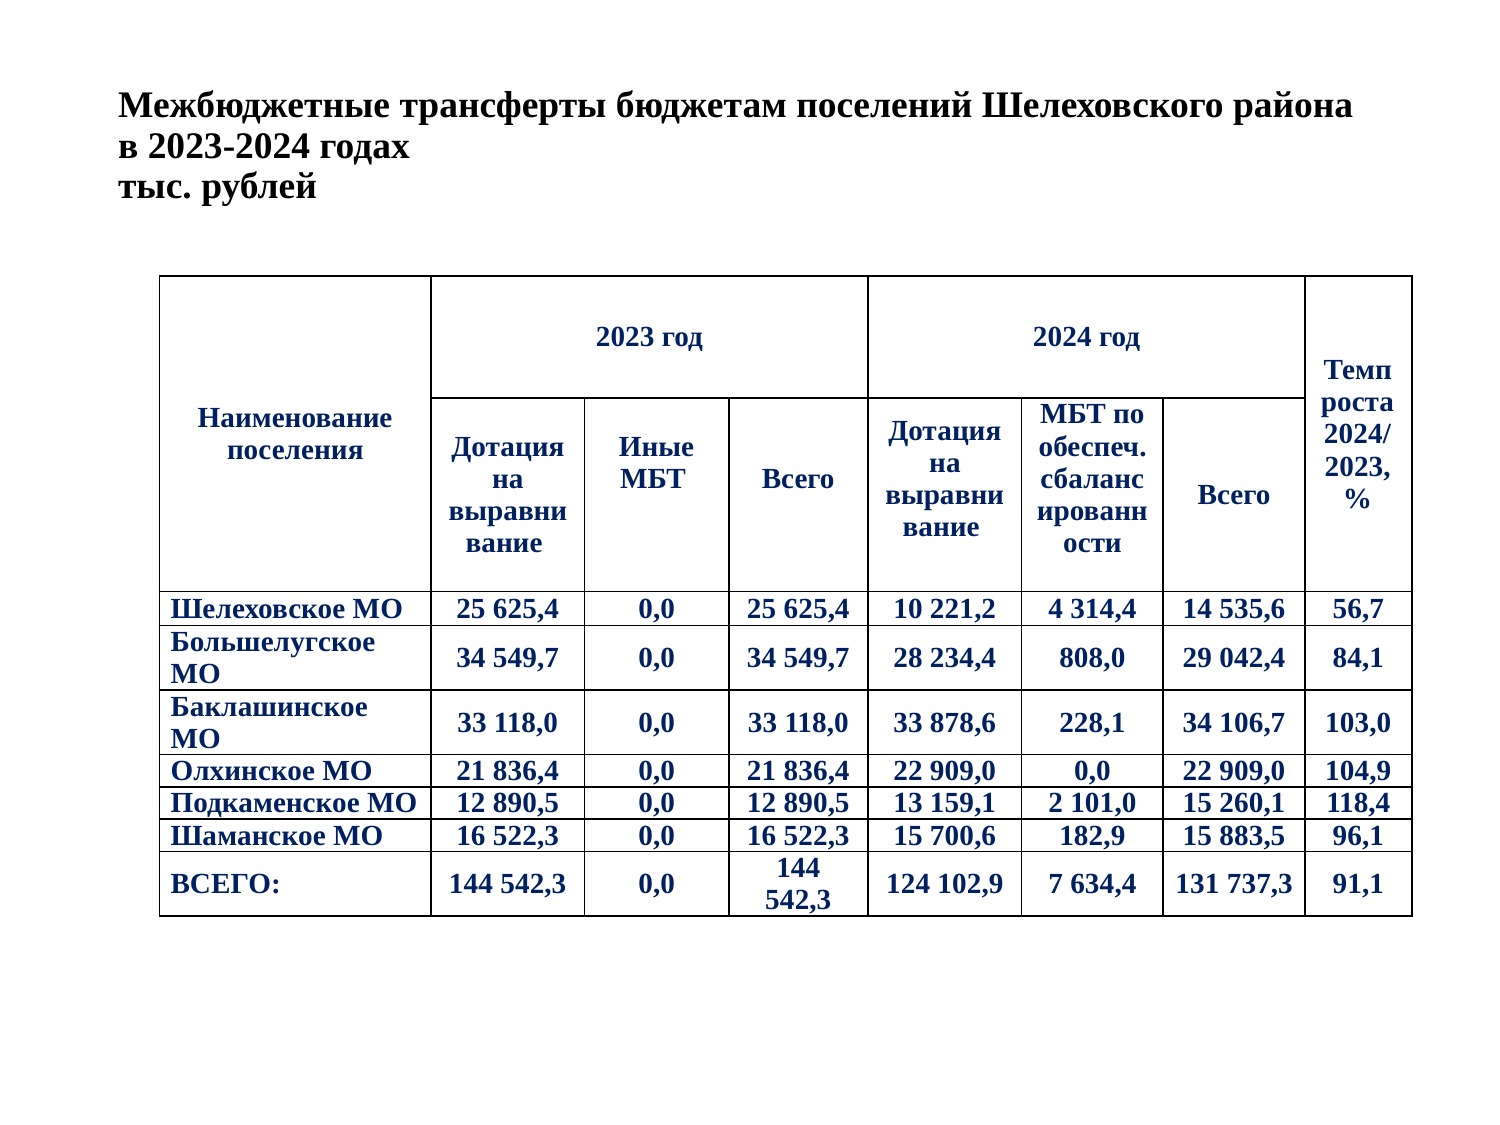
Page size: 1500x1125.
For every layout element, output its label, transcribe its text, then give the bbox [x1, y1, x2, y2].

table_cell 29 042,4 [1164, 626, 1304, 689]
table_cell Шелеховское МО [160, 592, 430, 625]
table_cell 33 118,0 [432, 691, 584, 754]
table_cell 0,0 [585, 852, 728, 915]
table_cell 15 700,6 [869, 820, 1021, 851]
table_cell 33 118,0 [730, 691, 867, 754]
table_cell 4 314,4 [1022, 592, 1162, 625]
table_cell 22 909,0 [1164, 755, 1304, 786]
table_cell Баклашинское МО [160, 691, 430, 754]
table_cell Иные МБТ [585, 399, 728, 591]
table_cell 228,1 [1022, 691, 1162, 754]
table_cell 25 625,4 [730, 592, 867, 625]
table_cell Олхинское МО [160, 755, 430, 786]
table_cell Дотация на выравнивание [432, 399, 584, 591]
table_cell 0,0 [585, 755, 728, 786]
table_cell 15 260,1 [1164, 788, 1304, 818]
table_cell 14 535,6 [1164, 592, 1304, 625]
table_cell ВСЕГО: [160, 852, 430, 915]
table_cell Всего [1164, 399, 1304, 591]
table_cell 2 101,0 [1022, 788, 1162, 818]
table_header Темп роста 2024/ 2023, % [1306, 277, 1411, 591]
table_cell Шаманское МО [160, 820, 430, 851]
table_cell 0,0 [585, 592, 728, 625]
title Межбюджетные трансферты бюджетам поселений Шелеховского района в 2023-2024 годах тыс. рублей [103, 59, 1397, 278]
table_cell 808,0 [1022, 626, 1162, 689]
table_cell 34 549,7 [432, 626, 584, 689]
table_cell 131 737,3 [1164, 852, 1304, 915]
table_cell 144 542,3 [432, 852, 584, 915]
table_cell 16 522,3 [730, 820, 867, 851]
table_cell 33 878,6 [869, 691, 1021, 754]
table_cell 84,1 [1306, 626, 1411, 689]
table_cell 25 625,4 [432, 592, 584, 625]
table_cell 118,4 [1306, 788, 1411, 818]
table_header 2023 год [432, 277, 867, 397]
table_cell 34 106,7 [1164, 691, 1304, 754]
table_header 2024 год [869, 277, 1304, 397]
table_cell 0,0 [585, 820, 728, 851]
table_cell 96,1 [1306, 820, 1411, 851]
table_cell 12 890,5 [432, 788, 584, 818]
table_cell 13 159,1 [869, 788, 1021, 818]
table_cell 10 221,2 [869, 592, 1021, 625]
table_cell 22 909,0 [869, 755, 1021, 786]
table_cell 7 634,4 [1022, 852, 1162, 915]
table_cell МБТ по обеспеч. сбалансированности [1022, 399, 1162, 591]
table_cell Дотация на выравнивание [869, 399, 1021, 591]
table_cell 34 549,7 [730, 626, 867, 689]
table_cell 0,0 [585, 788, 728, 818]
table_cell 103,0 [1306, 691, 1411, 754]
table_cell 144 542,3 [730, 852, 867, 915]
table_cell 12 890,5 [730, 788, 867, 818]
table_cell 0,0 [1022, 755, 1162, 786]
table_cell Большелугское МО [160, 626, 430, 689]
table_cell 124 102,9 [869, 852, 1021, 915]
table_cell 0,0 [585, 626, 728, 689]
table_cell Всего [730, 399, 867, 591]
table_cell 21 836,4 [432, 755, 584, 786]
table_cell 91,1 [1306, 852, 1411, 915]
table_cell 182,9 [1022, 820, 1162, 851]
table_cell 15 883,5 [1164, 820, 1304, 851]
table_cell 56,7 [1306, 592, 1411, 625]
table_cell Подкаменское МО [160, 788, 430, 818]
table_header Наименование поселения [160, 277, 430, 591]
table_cell 28 234,4 [869, 626, 1021, 689]
table_cell 16 522,3 [432, 820, 584, 851]
table_cell 0,0 [585, 691, 728, 754]
table_cell 21 836,4 [730, 755, 867, 786]
table_cell 104,9 [1306, 755, 1411, 786]
